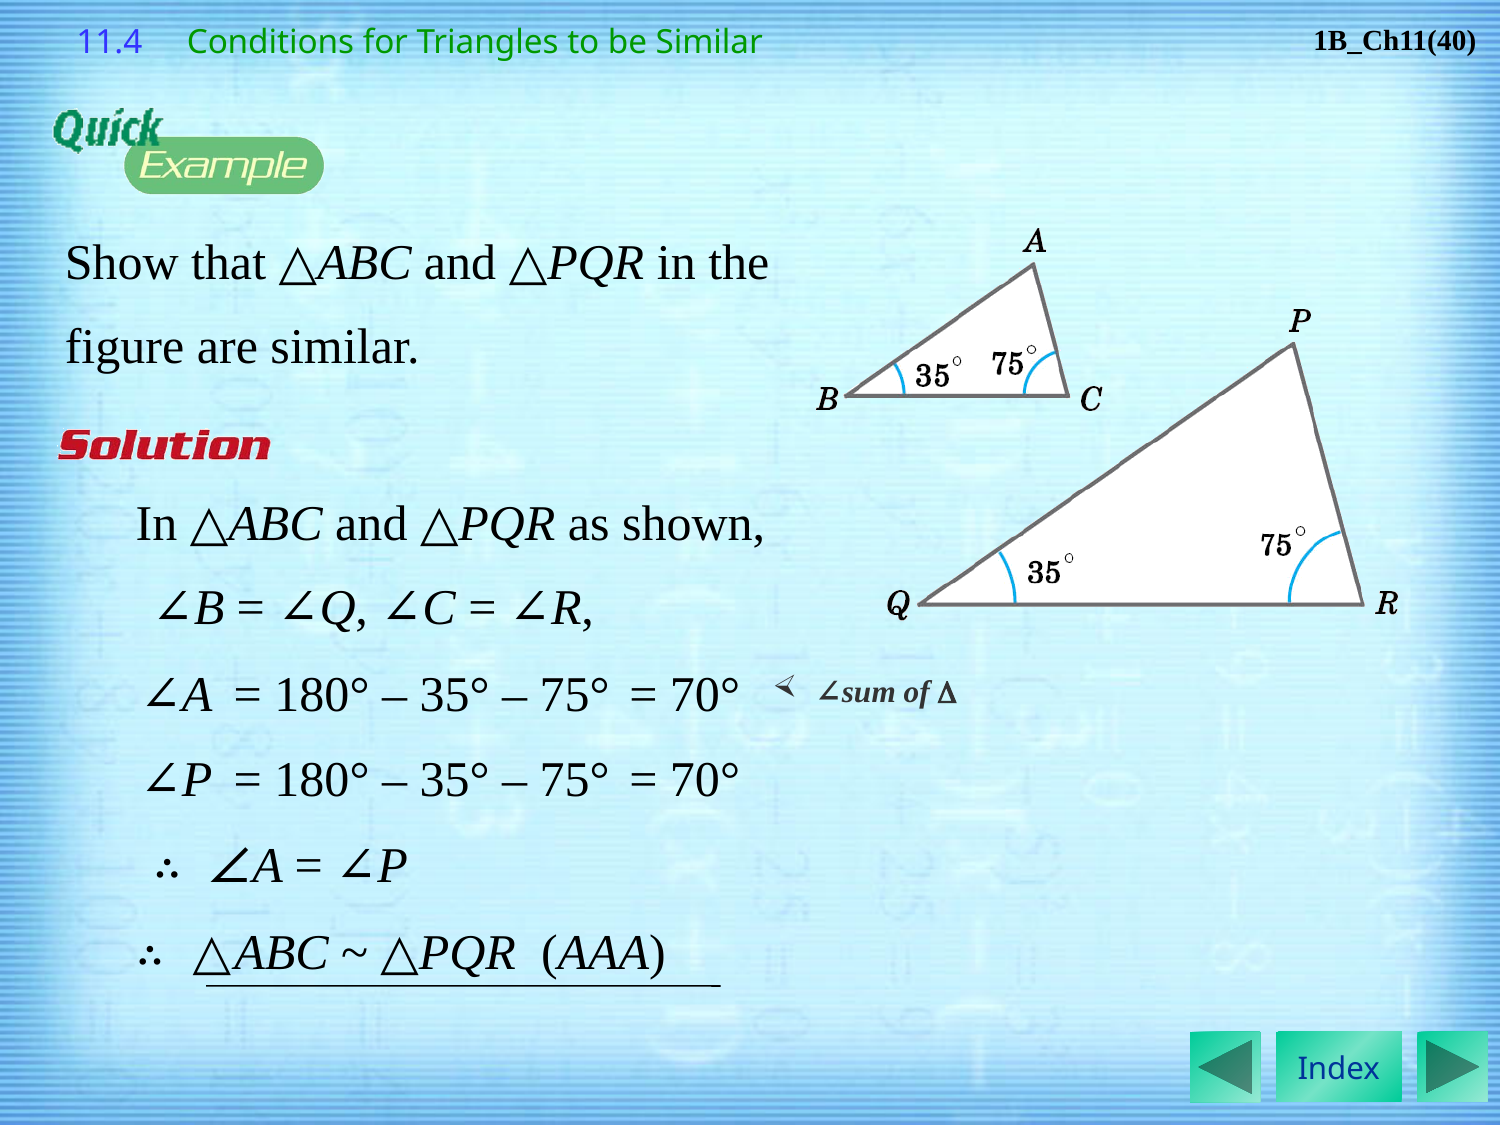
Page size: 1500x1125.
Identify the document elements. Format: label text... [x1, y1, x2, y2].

text_box ∴ △ABC ~ △PQR (AAA) [120, 912, 826, 987]
text_box Show that △ABC and △PQR in the figure are similar. [50, 198, 884, 382]
text_box = 180° – 35° – 75° [218, 739, 614, 814]
text_box Index [1276, 1031, 1402, 1102]
text_box 11.4 Conditions for Triangles to be Similar [61, 12, 779, 68]
text_box ∴ ∠A = ∠P [138, 825, 423, 900]
text_box 1B_Ch11(40) [1280, 14, 1492, 99]
text_box = 70° [614, 739, 756, 814]
text_box In △ABC and △PQR as shown, [120, 483, 805, 558]
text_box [810, 219, 1410, 632]
text_box = 70° [614, 653, 756, 729]
text_box = 180° – 35° – 75° [218, 653, 614, 729]
text_box ∠A [125, 653, 218, 729]
text_box ∠B = ∠Q, ∠C = ∠R, [137, 567, 609, 643]
text_box [1190, 1031, 1261, 1103]
picture [0, 0, 1500, 1125]
text_box ∠sum of  [757, 652, 979, 716]
text_box ∠P [125, 739, 218, 814]
text_box [1417, 1031, 1488, 1102]
